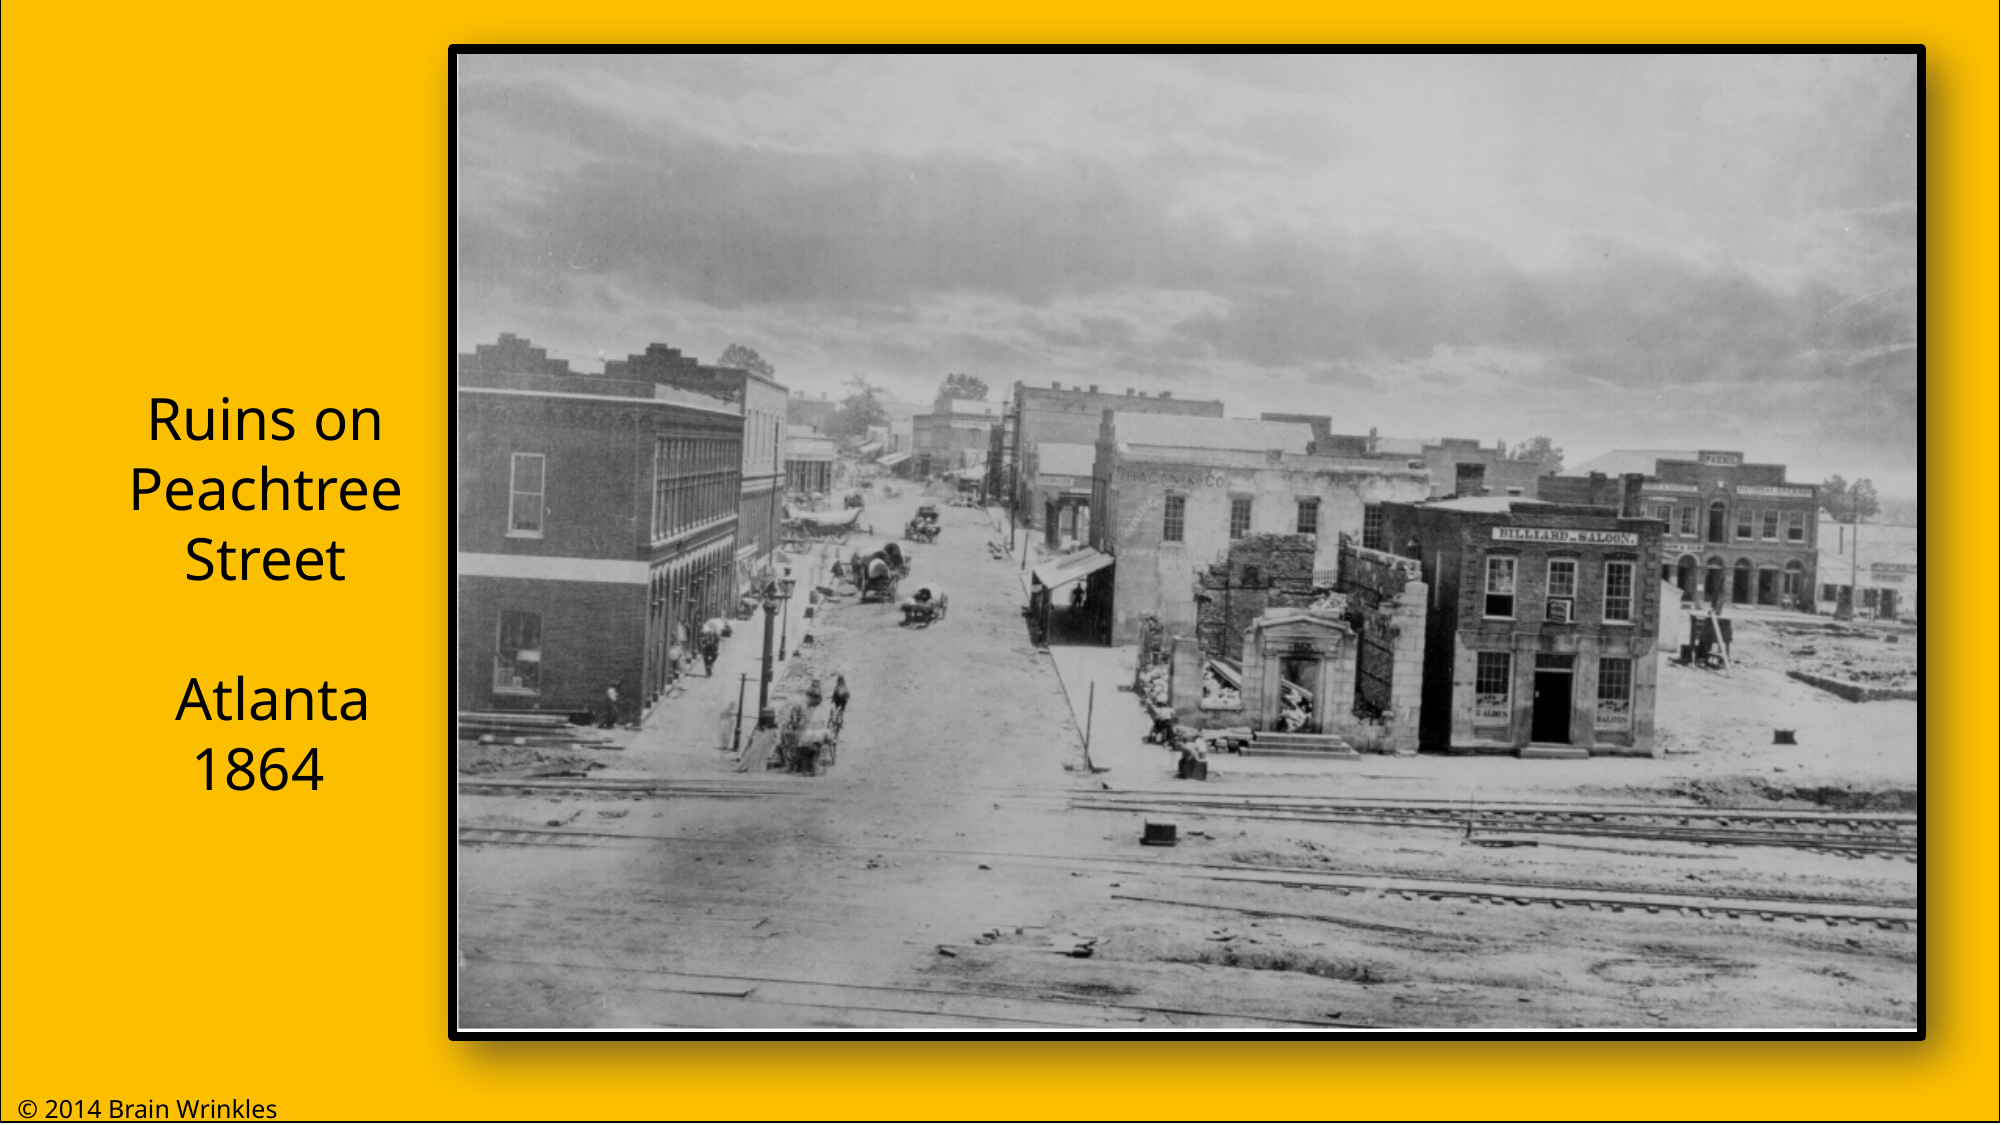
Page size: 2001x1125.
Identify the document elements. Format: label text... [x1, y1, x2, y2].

picture [457, 53, 1917, 1032]
text_box Ruins on Peachtree Street Atlanta 1864 [0, 374, 431, 810]
text_box © 2014 Brain Wrinkles [2, 1086, 438, 1125]
text_box [0, 0, 2000, 1123]
